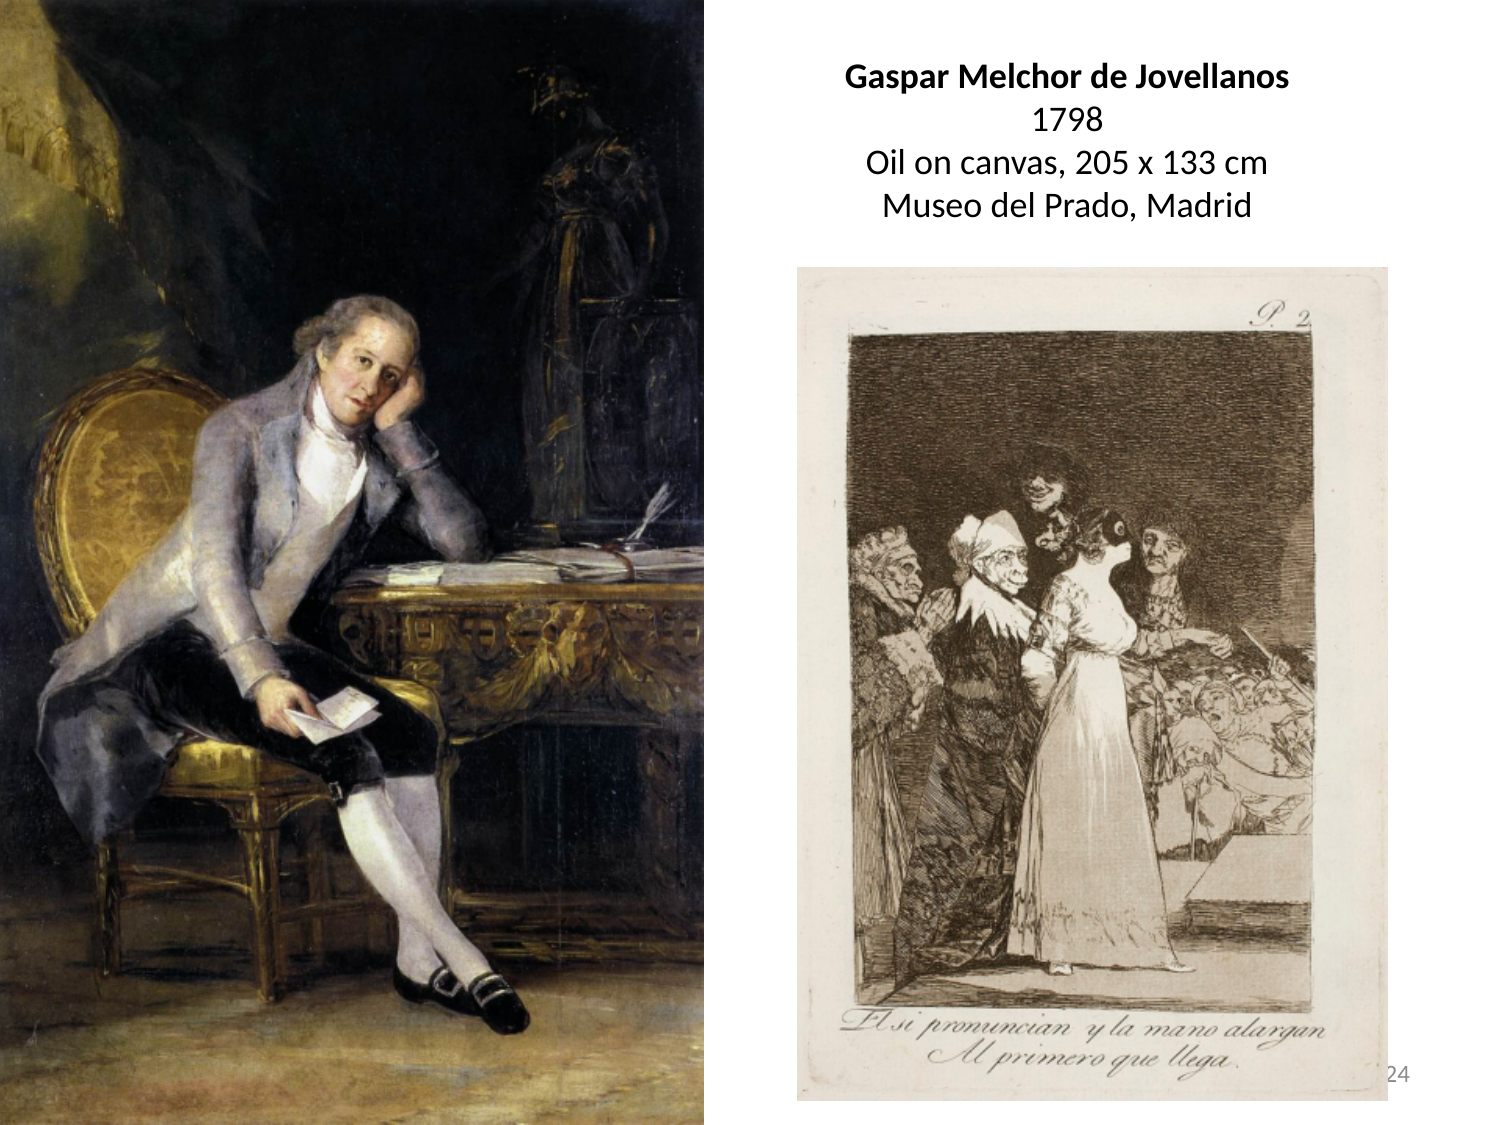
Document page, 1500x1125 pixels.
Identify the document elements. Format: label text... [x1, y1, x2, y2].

picture [796, 266, 1389, 1101]
slide_number 24 [1393, 1042, 1425, 1103]
picture [0, 0, 704, 1125]
title Gaspar Melchor de Jovellanos 1798 Oil on canvas, 205 x 133 cm Museo del Prado, Madrid [709, 45, 1425, 233]
